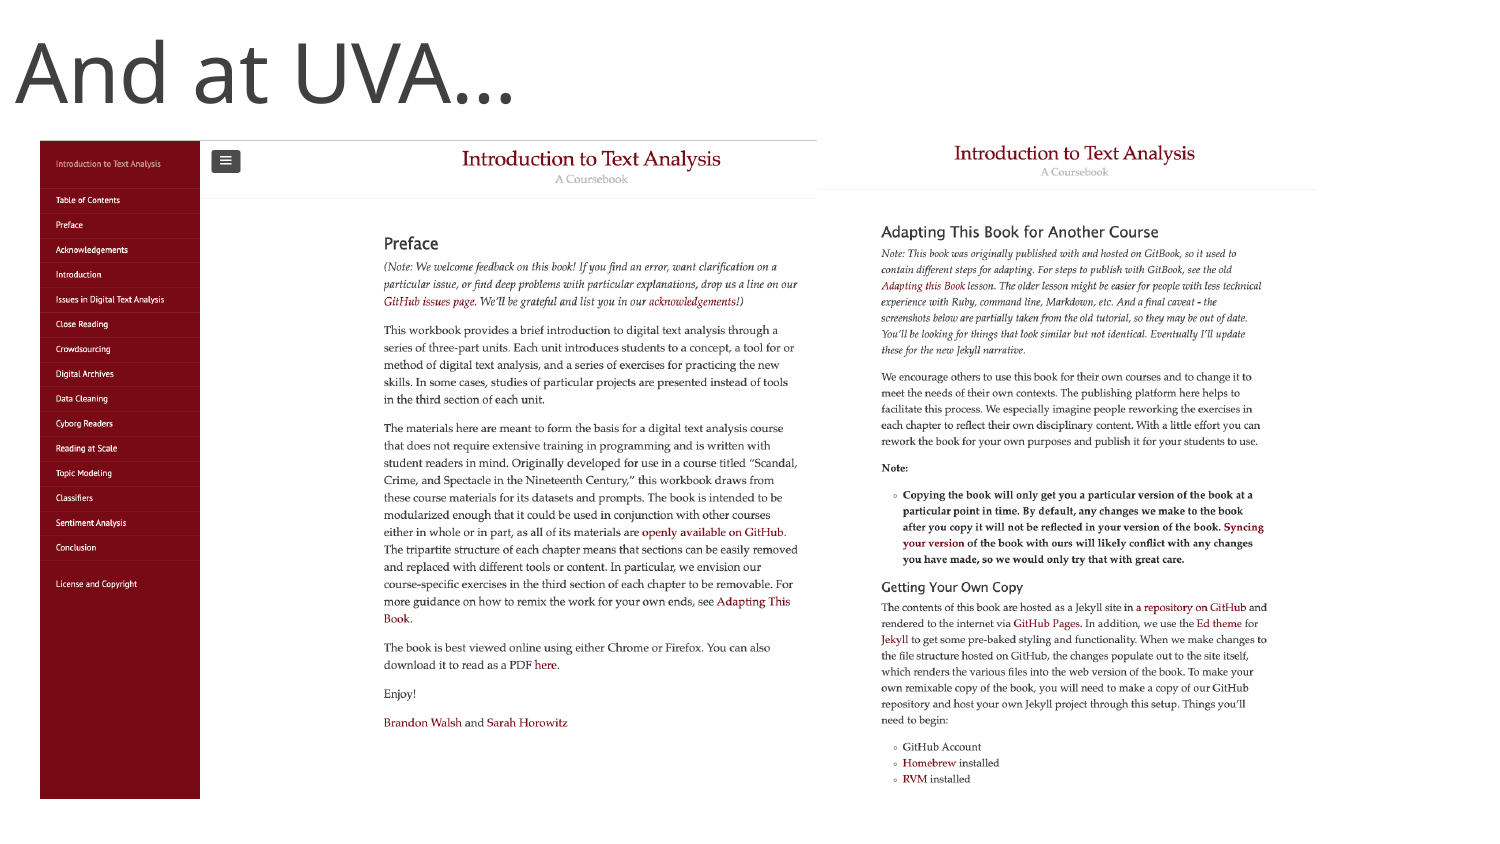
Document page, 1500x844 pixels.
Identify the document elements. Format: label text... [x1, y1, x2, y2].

picture [39, 140, 1317, 799]
title And at UVA… [0, 0, 1350, 141]
